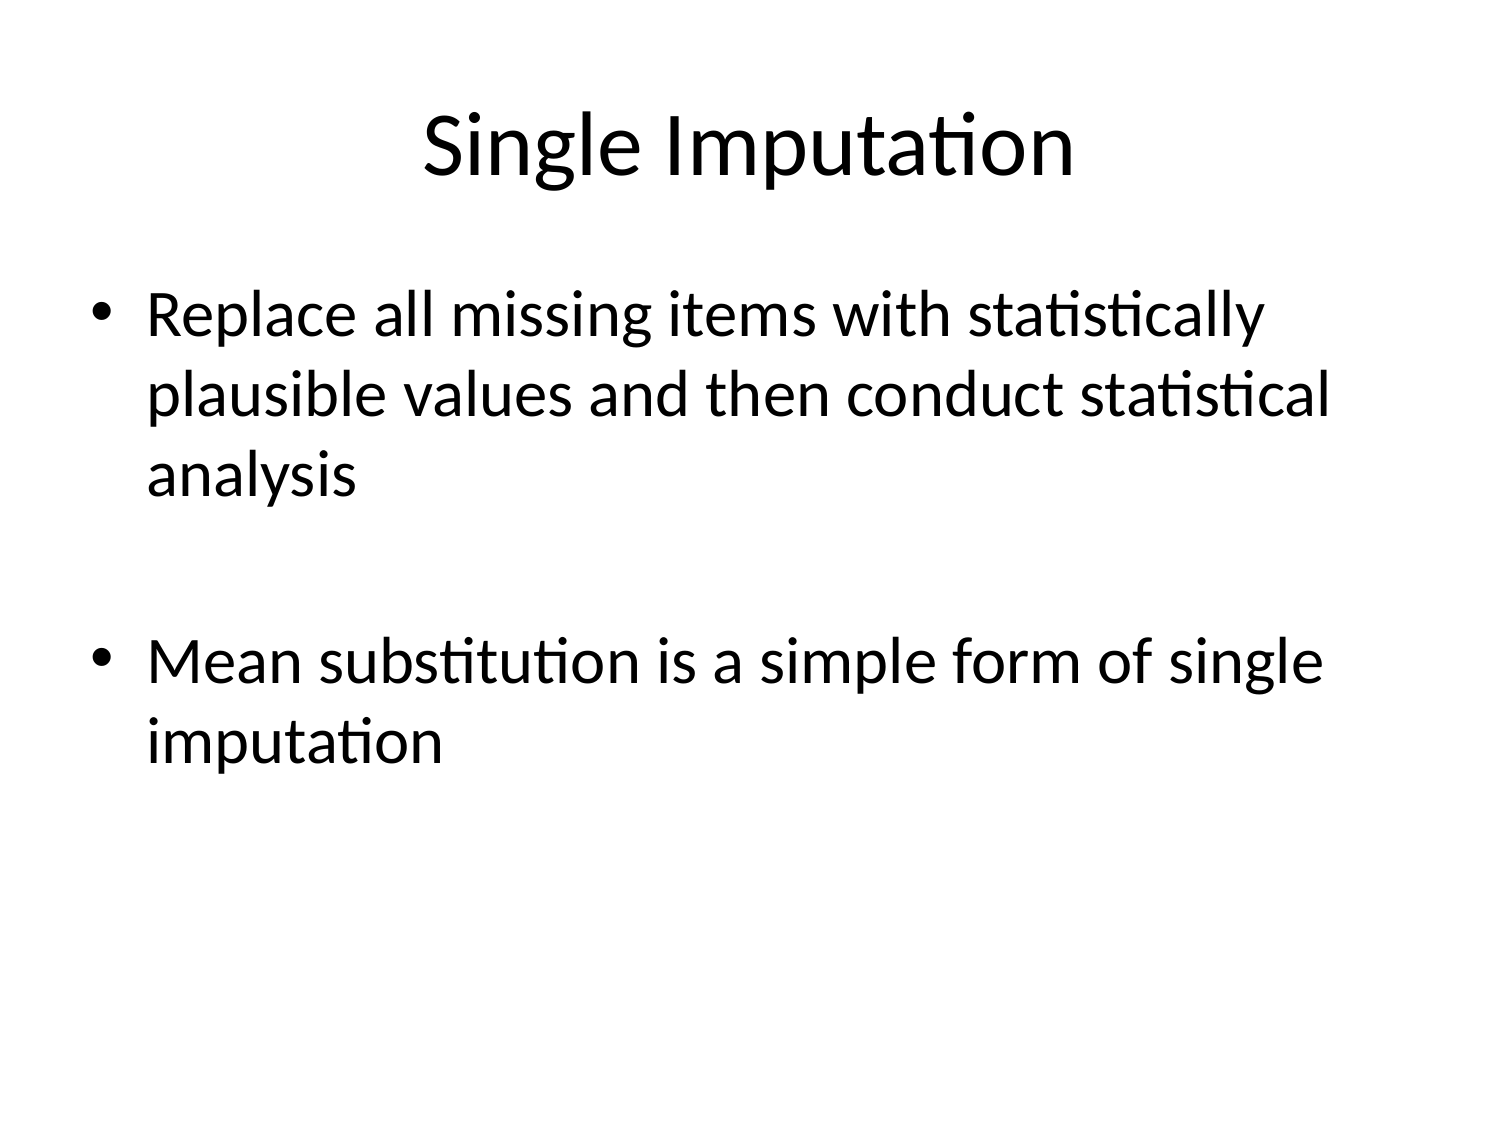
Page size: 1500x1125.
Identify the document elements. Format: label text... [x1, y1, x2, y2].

title Single Imputation [75, 45, 1425, 233]
list Replace all missing items with statistically plausible values and then conduct statistical analysis Mean substitution is a simple form of single imputation [75, 262, 1425, 1005]
